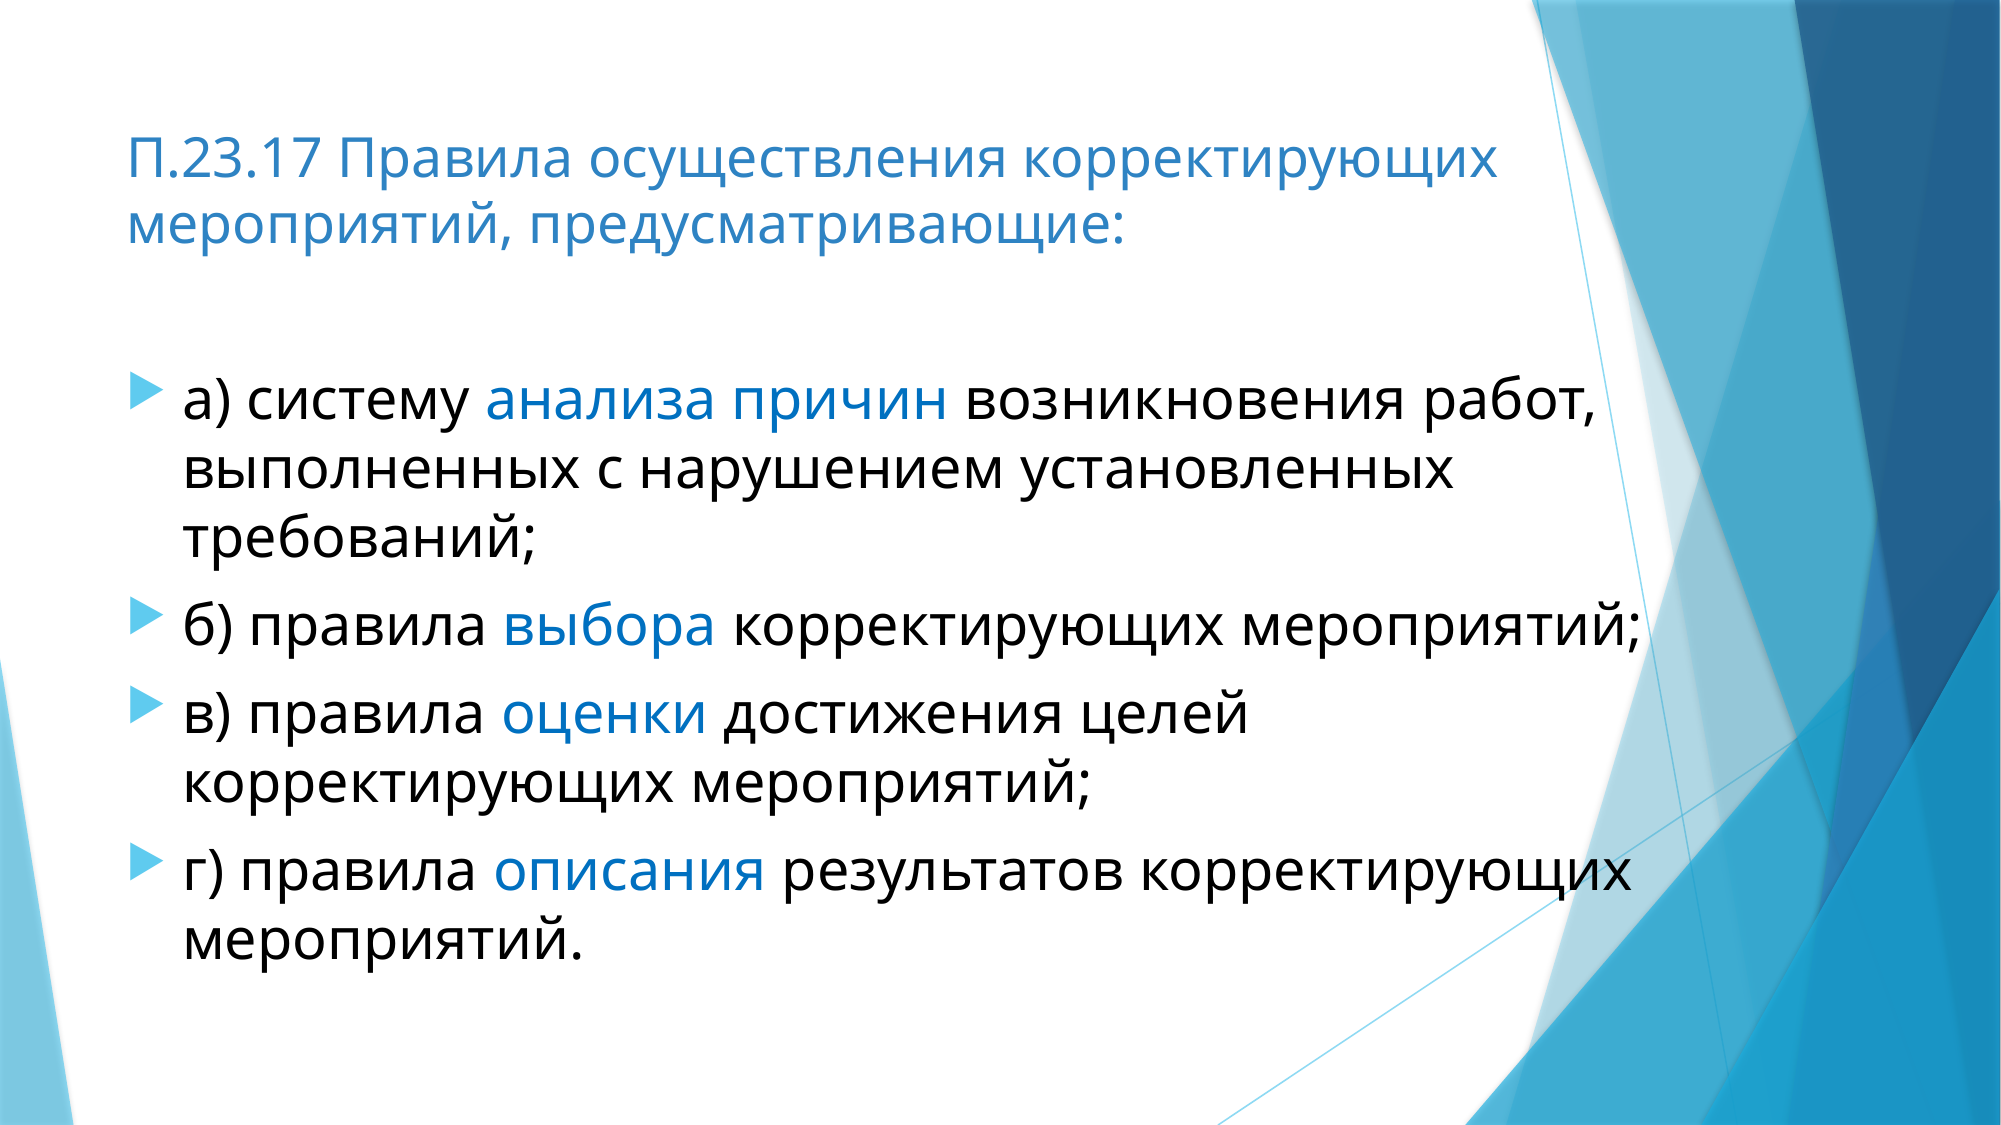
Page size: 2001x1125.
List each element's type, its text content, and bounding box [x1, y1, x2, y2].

title П.23.17 Правила осуществления корректирующих мероприятий, предусматривающие: [111, 114, 1722, 331]
list а) систему анализа причин возникновения работ, выполненных с нарушением установленных требований; б) правила выбора корректирующих мероприятий; в) правила оценки достижения целей корректирующих мероприятий; г) правила описания результатов корректирующих мероприятий. [111, 354, 1722, 992]
